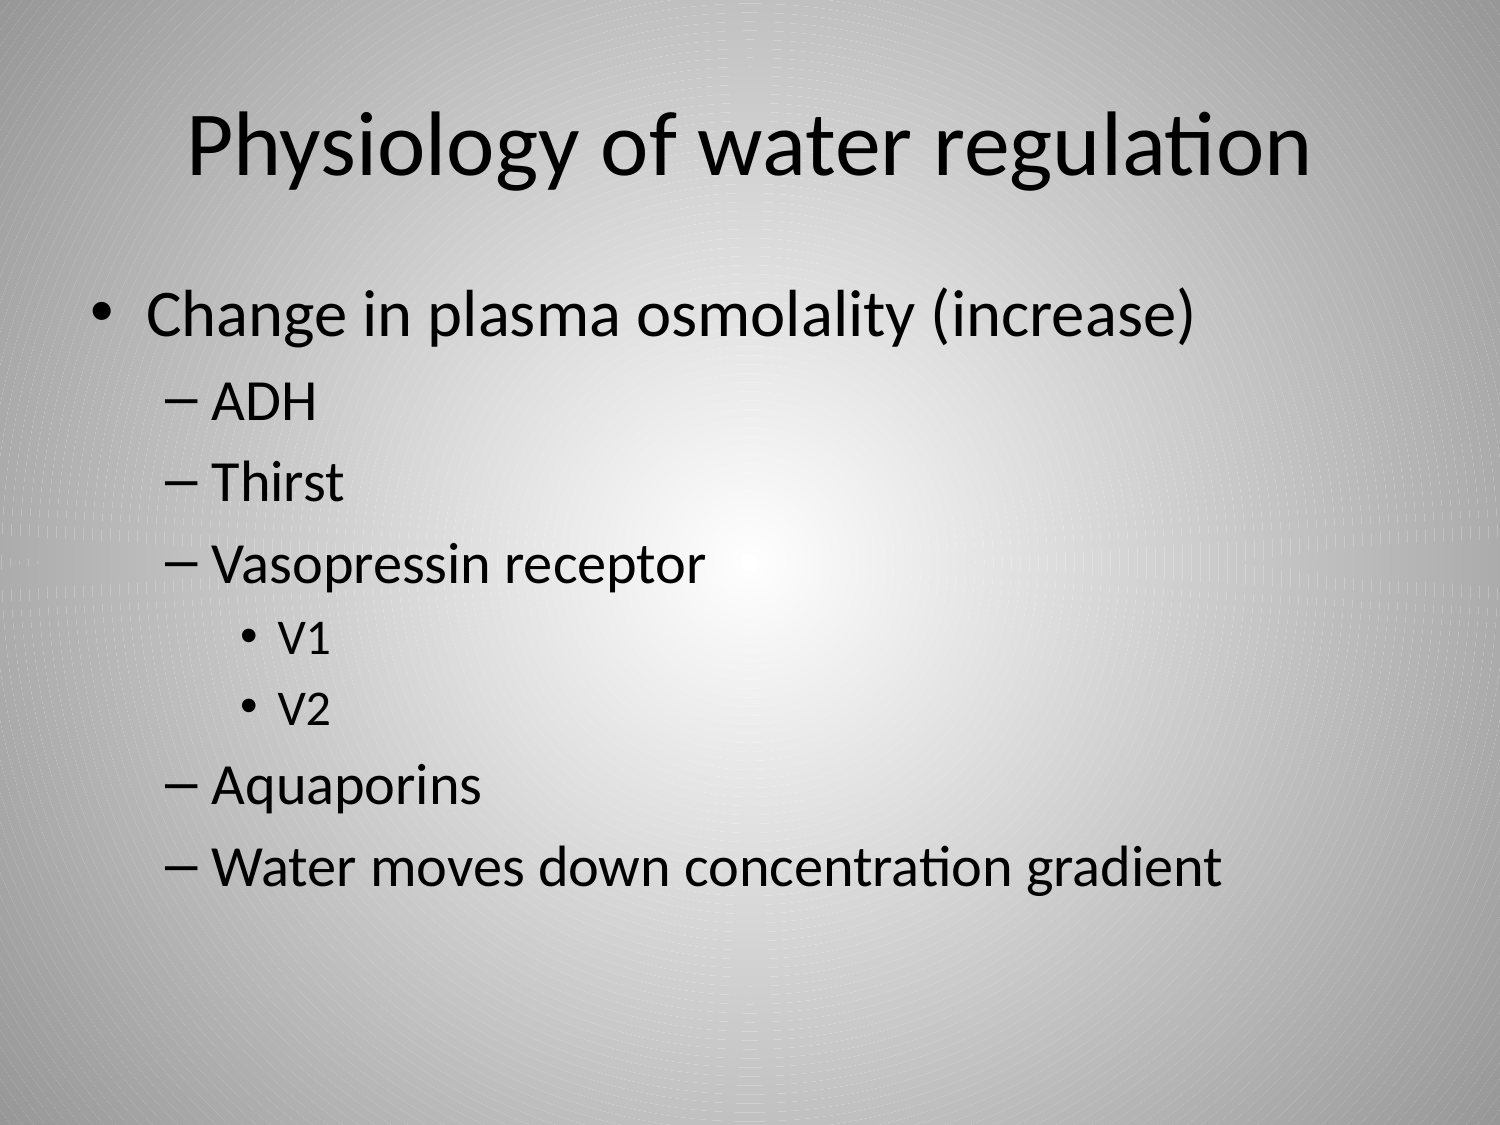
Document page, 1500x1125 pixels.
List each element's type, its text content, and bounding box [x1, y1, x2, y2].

title Physiology of water regulation [75, 45, 1425, 233]
list Change in plasma osmolality (increase) ADH Thirst Vasopressin receptor V1 V2 Aquaporins Water moves down concentration gradient [75, 262, 1425, 1005]
